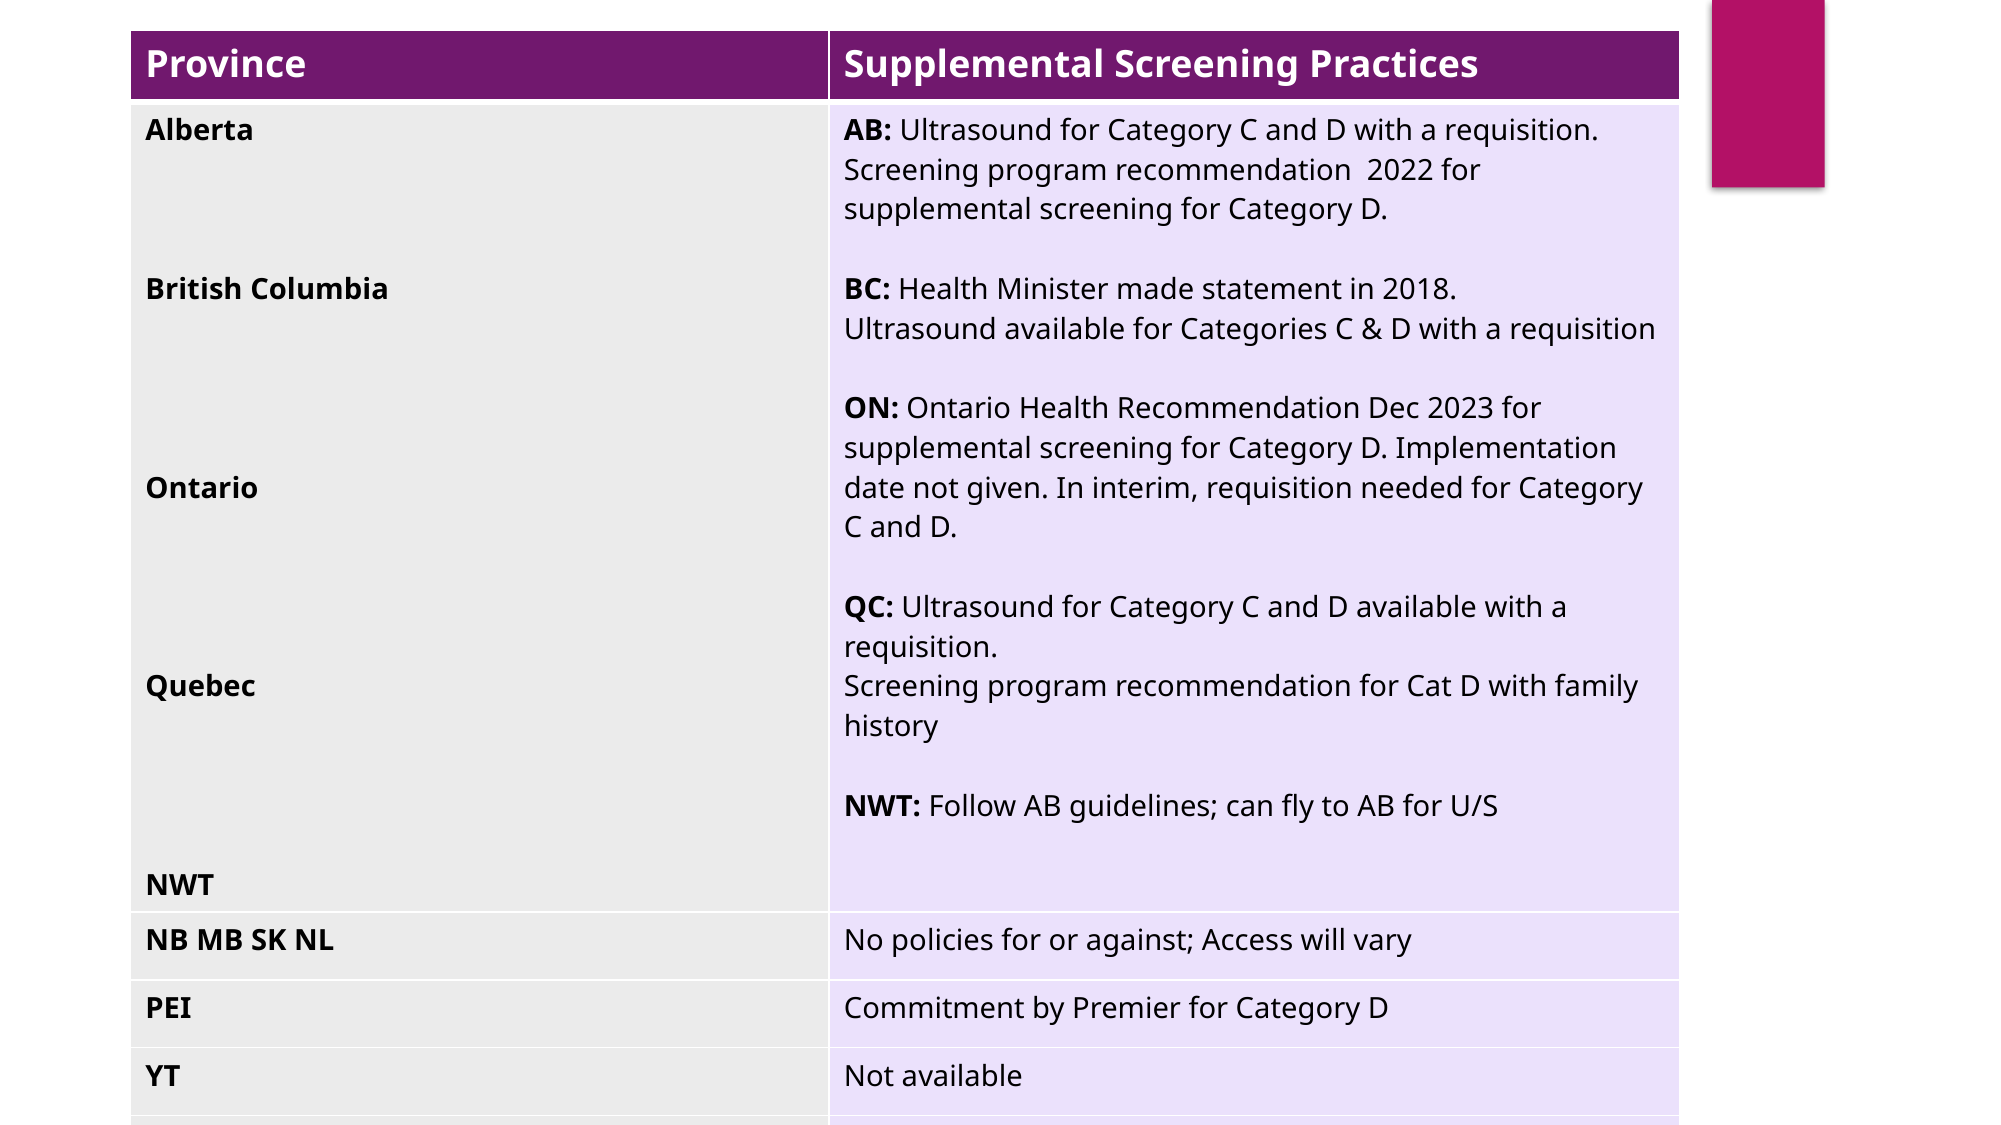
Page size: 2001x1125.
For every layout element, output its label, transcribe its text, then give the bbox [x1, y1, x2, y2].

table_cell Not available [830, 1048, 1679, 1115]
table_cell NB MB SK NL [131, 913, 828, 979]
table_header Supplemental Screening Practices [830, 31, 1679, 99]
table_cell NS [131, 1116, 828, 1125]
table_cell Denied [830, 1116, 1679, 1125]
table_cell Commitment by Premier for Category D [830, 981, 1679, 1047]
table_cell PEI [131, 981, 828, 1047]
table_cell No policies for or against; Access will vary [830, 913, 1679, 979]
table_cell Alberta British Columbia Ontario Quebec NWT [131, 105, 828, 911]
table_cell YT [131, 1048, 828, 1115]
table_cell AB: Ultrasound for Category C and D with a requisition. Screening program recommendation 2022 for supplemental screening for Category D. BC: Health Minister made statement in 2018. Ultrasound available for Categories C & D with a requisition ON: Ontario Health Recommendation Dec 2023 for supplemental screening for Category D. Implementation date not given. In interim, requisition needed for Category C and D. QC: Ultrasound for Category C and D available with a requisition. Screening program recommendation for Cat D with family history NWT: Follow AB guidelines; can fly to AB for U/S [830, 105, 1679, 911]
table_header Province [131, 31, 828, 99]
